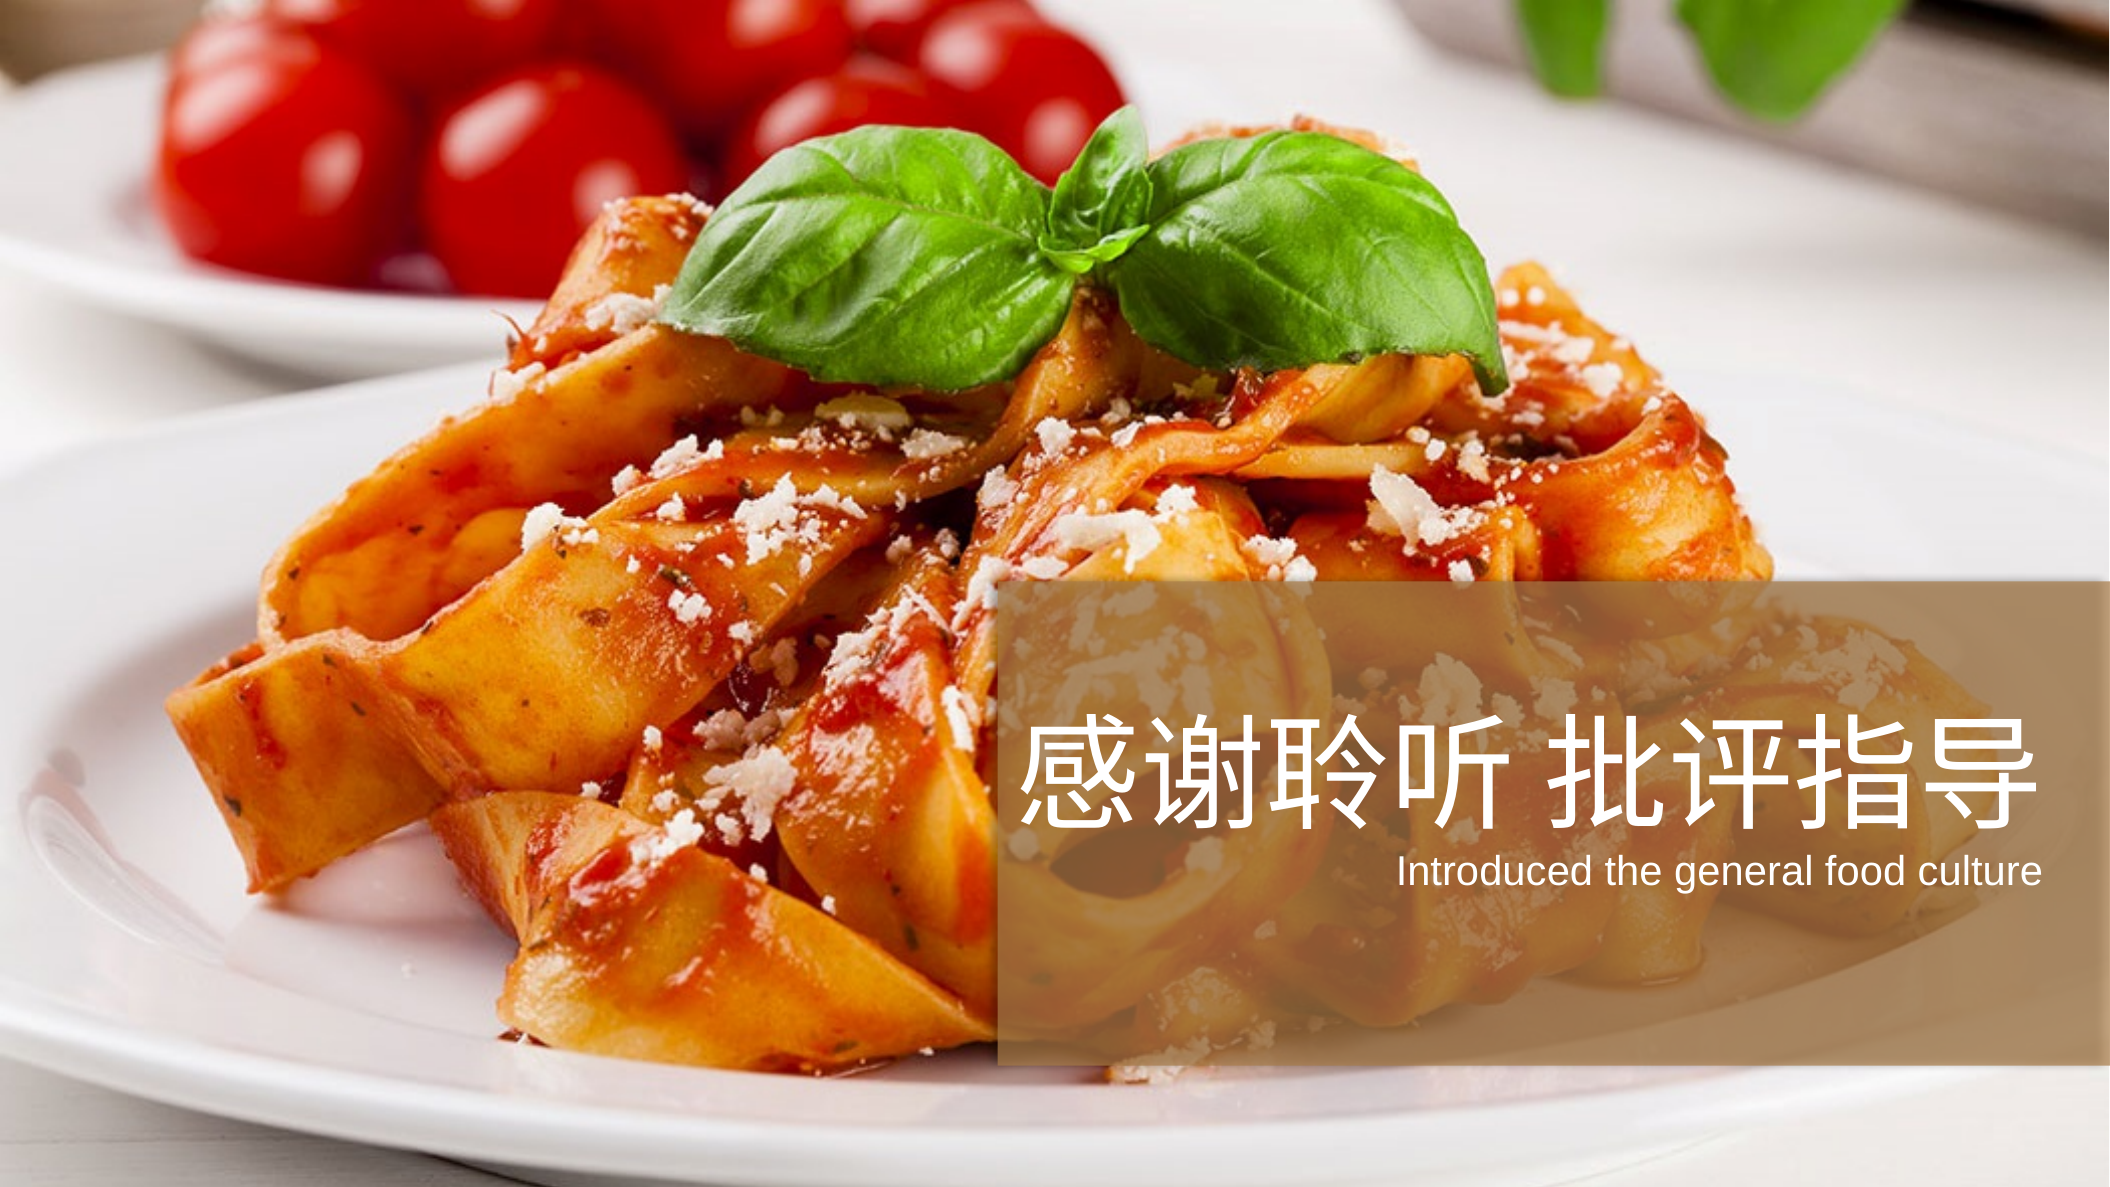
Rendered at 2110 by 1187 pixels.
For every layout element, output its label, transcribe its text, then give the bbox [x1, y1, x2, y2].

text_box [997, 580, 2110, 1067]
text_box Introduced the general food culture [1308, 853, 2059, 902]
text_box [0, 0, 2110, 1187]
text_box 感谢聆听 批评指导 [960, 687, 2059, 853]
